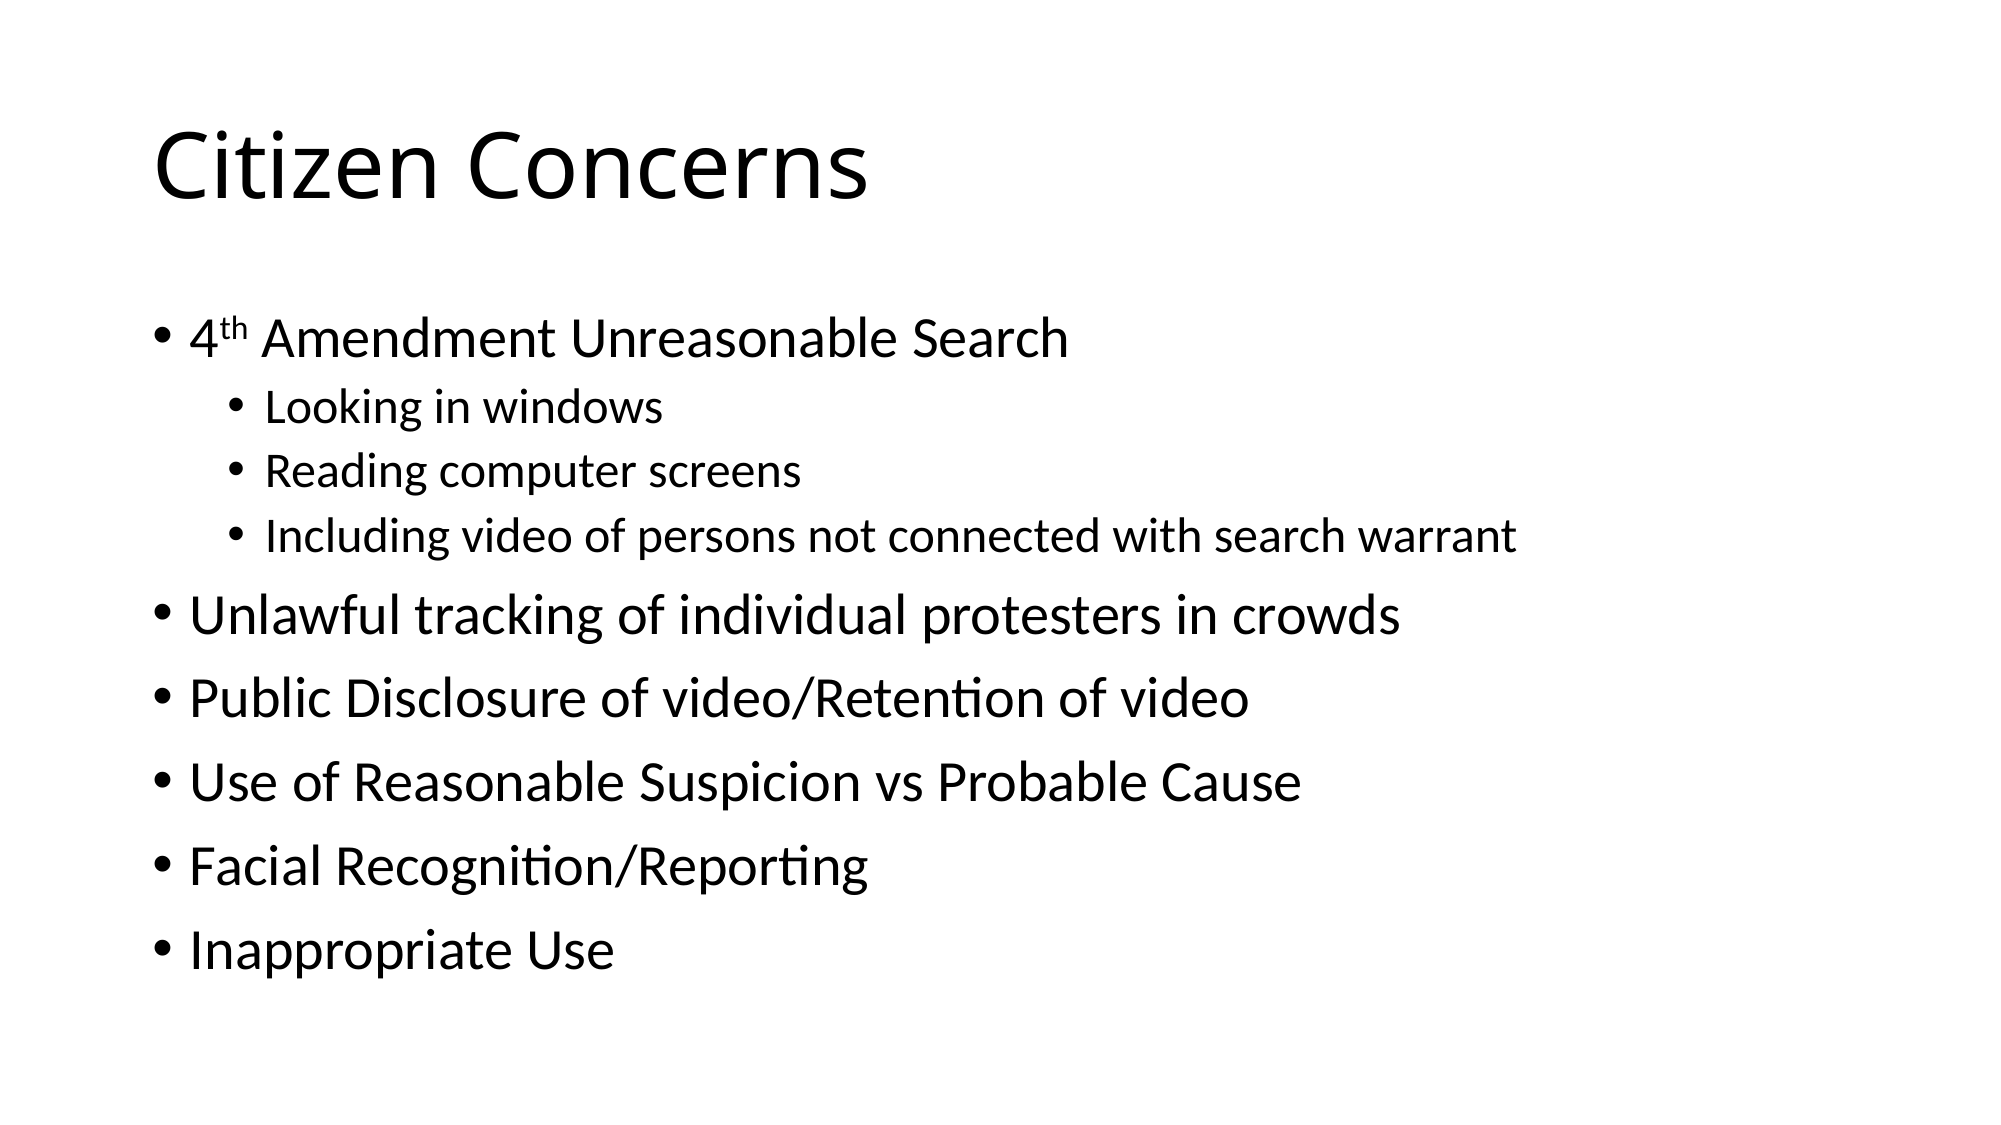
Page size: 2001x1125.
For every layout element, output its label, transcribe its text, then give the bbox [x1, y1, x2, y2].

list 4th Amendment Unreasonable Search Looking in windows Reading computer screens Including video of persons not connected with search warrant Unlawful tracking of individual protesters in crowds Public Disclosure of video/Retention of video Use of Reasonable Suspicion vs Probable Cause Facial Recognition/Reporting Inappropriate Use [137, 299, 1863, 1014]
title Citizen Concerns [137, 59, 1863, 278]
